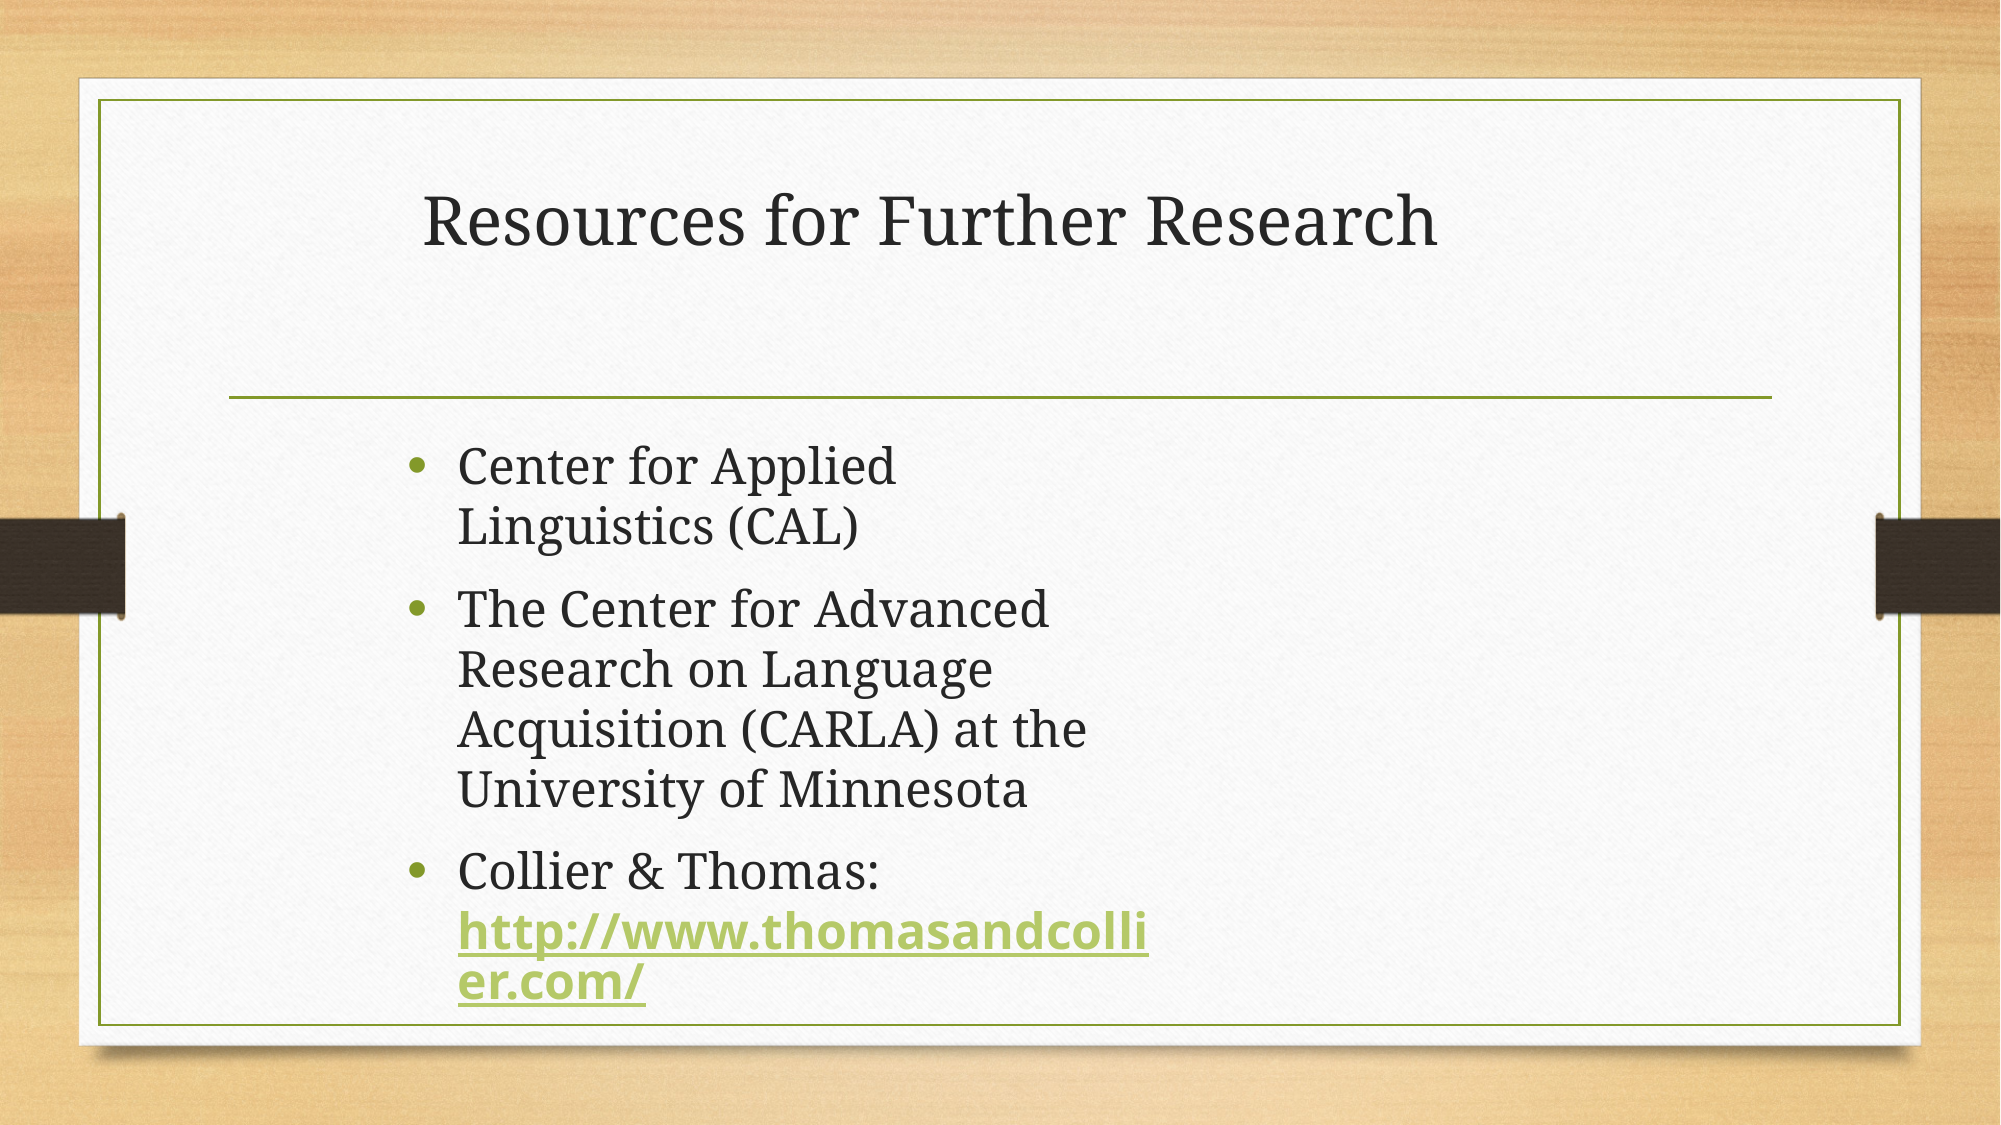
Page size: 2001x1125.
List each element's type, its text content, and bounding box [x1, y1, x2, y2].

title Resources for Further Research [392, 159, 1470, 276]
list Center for Applied Linguistics (CAL) The Center for Advanced Research on Language Acquisition (CARLA) at the University of Minnesota Collier & Thomas: http://www.thomasandcollier.com/ [392, 427, 1180, 988]
picture [0, 0, 2001, 1125]
